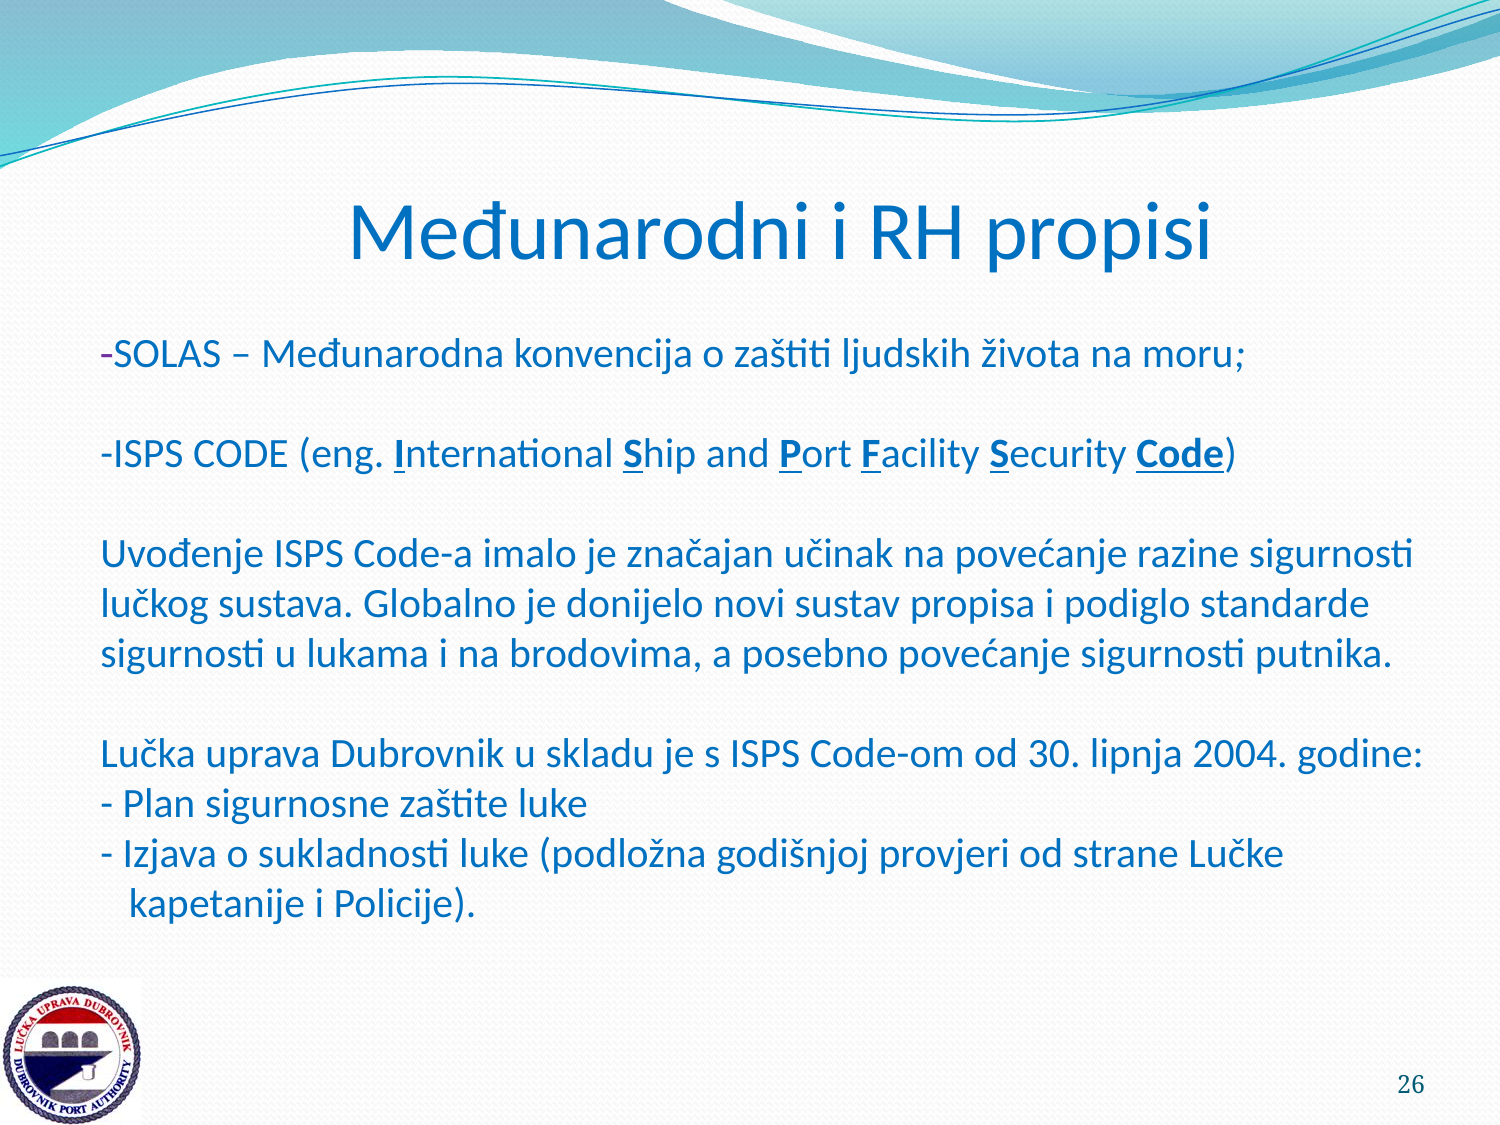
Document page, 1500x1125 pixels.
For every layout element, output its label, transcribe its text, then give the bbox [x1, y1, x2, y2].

slide_number 26 [1299, 1042, 1425, 1103]
title Međunarodni i RH propisi -SOLAS – Međunarodna konvencija o zaštiti ljudskih života na moru; -ISPS CODE (eng. International Ship and Port Facility Security Code) Uvođenje ISPS Code-a imalo je značajan učinak na povećanje razine sigurnosti lučkog sustava. Globalno je donijelo novi sustav propisa i podiglo standarde sigurnosti u lukama i na brodovima, a posebno povećanje sigurnosti putnika. Lučka uprava Dubrovnik u skladu je s ISPS Code-om od 30. lipnja 2004. godine: - Plan sigurnosne zaštite luke - Izjava o sukladnosti luke (podložna godišnjoj provjeri od strane Lučke kapetanije i Policije). [100, 113, 1447, 967]
picture [0, 977, 142, 1125]
